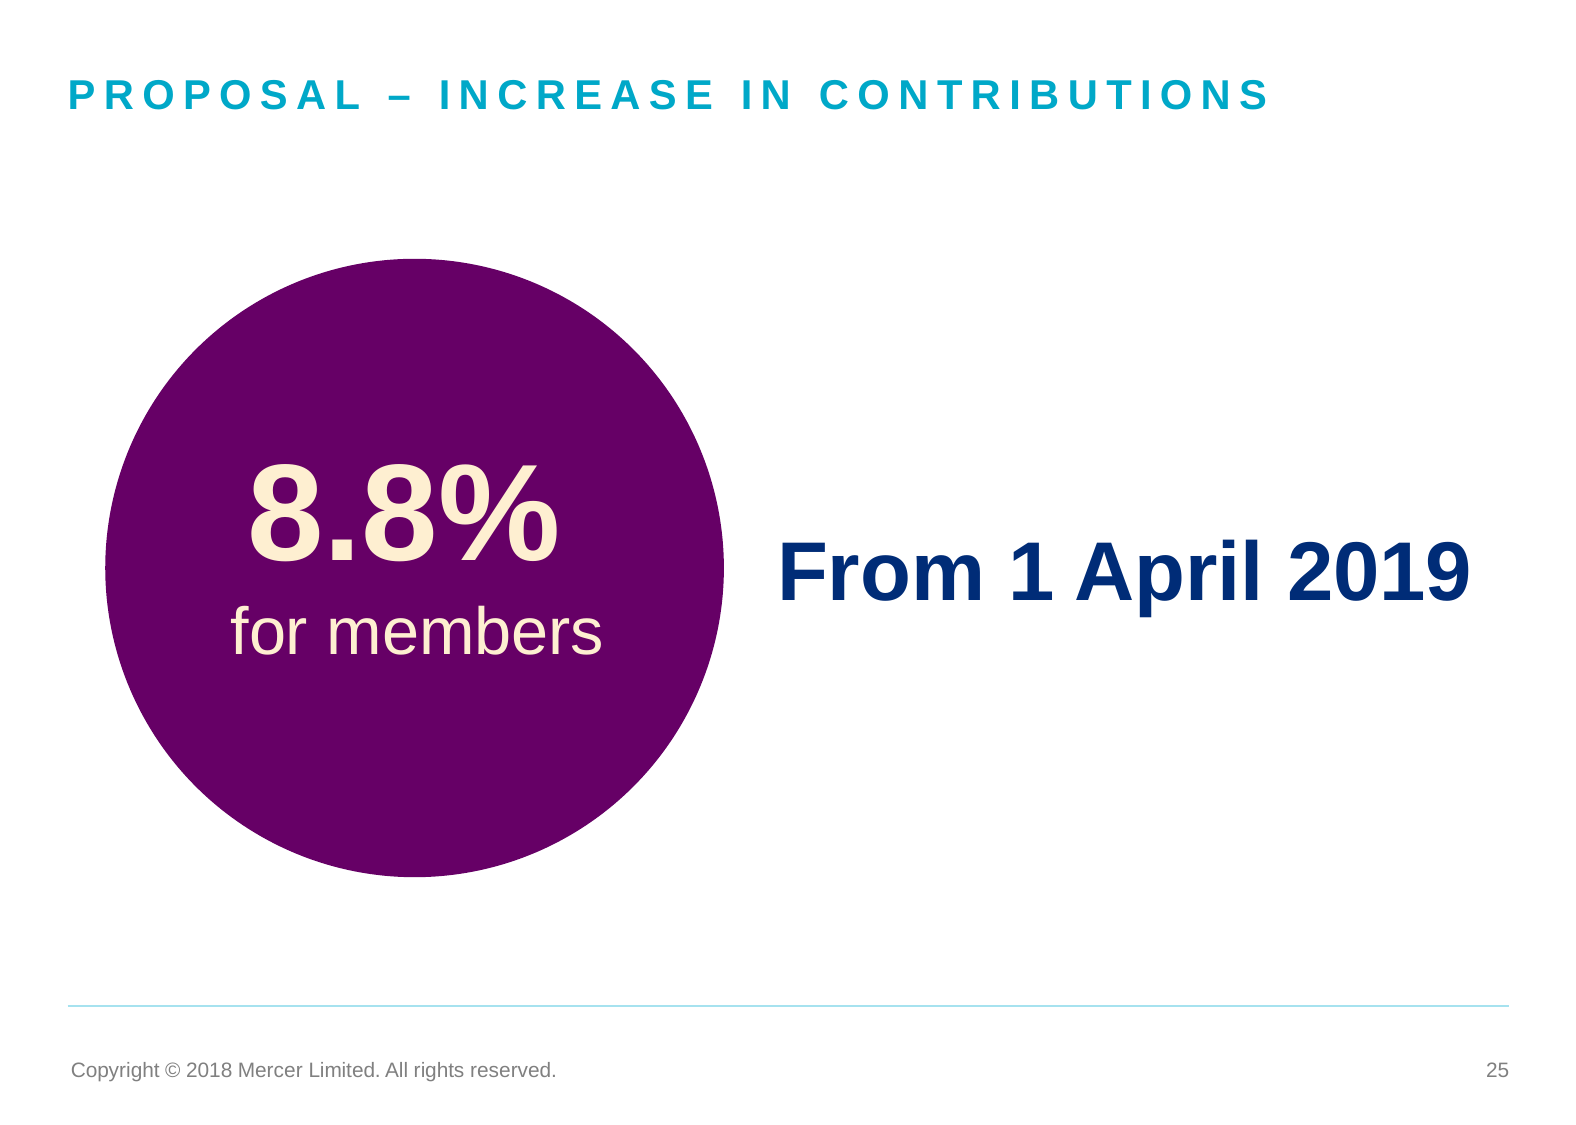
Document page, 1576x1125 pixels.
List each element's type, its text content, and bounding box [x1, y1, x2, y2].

title Proposal – increase in contributions [67, 67, 1509, 182]
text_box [104, 258, 725, 878]
text_box From 1 April 2019 [747, 505, 1503, 630]
